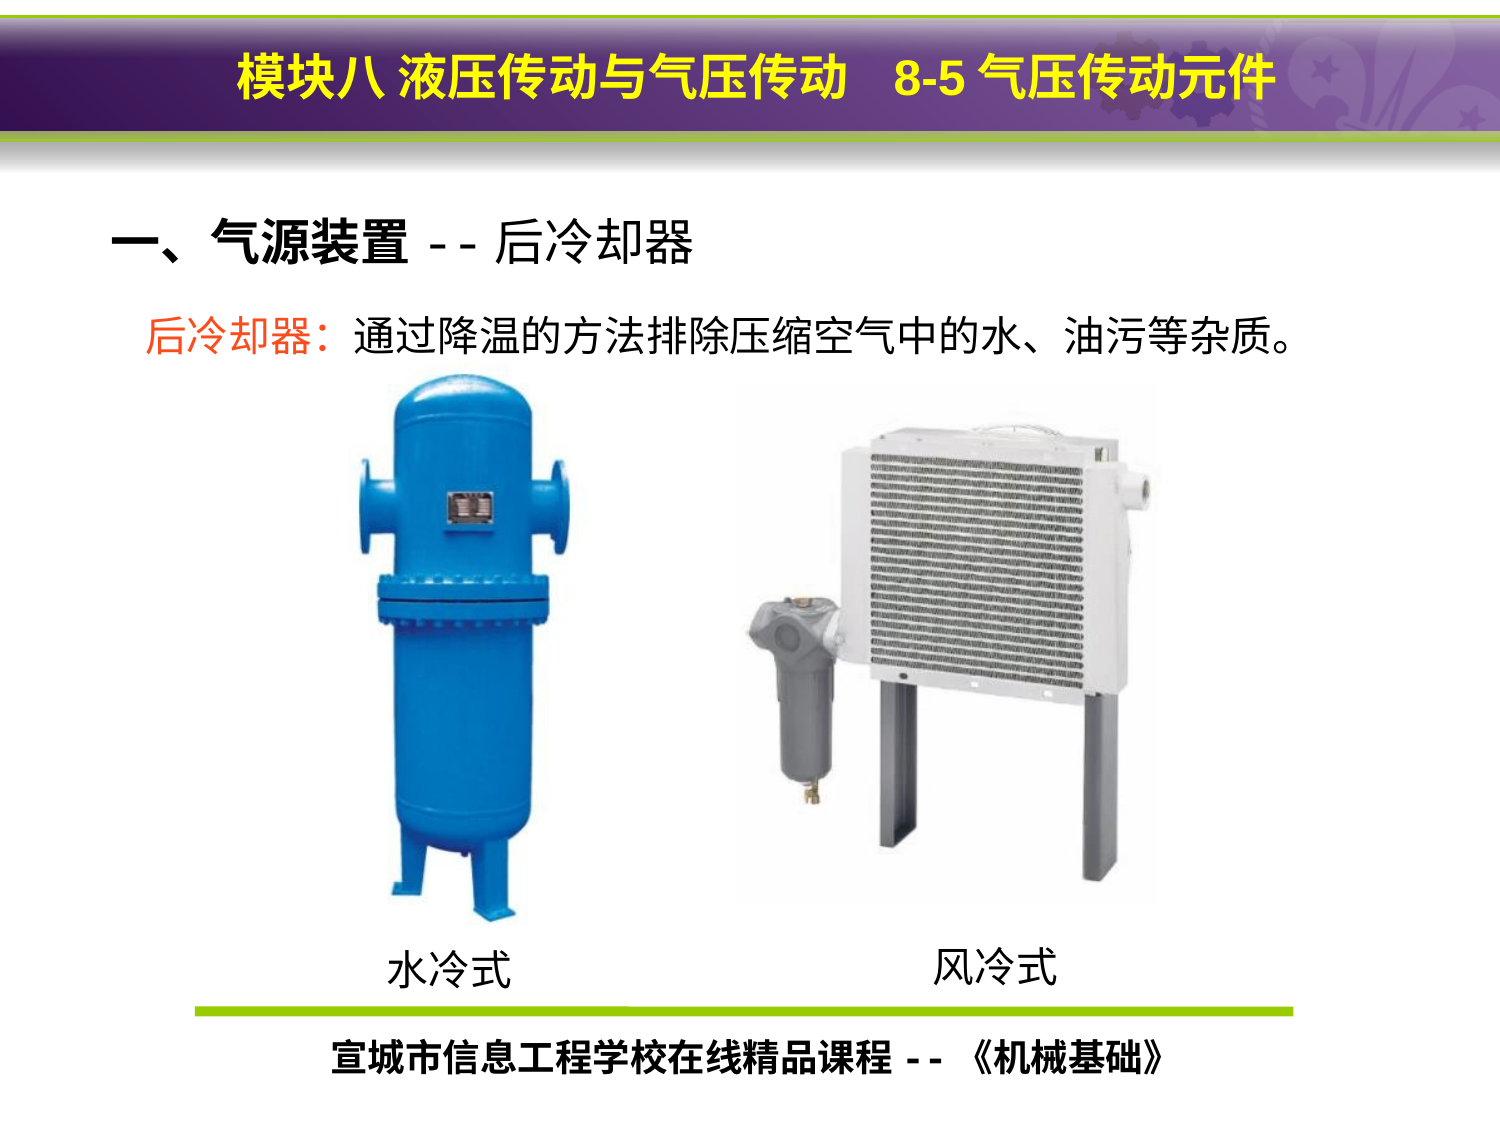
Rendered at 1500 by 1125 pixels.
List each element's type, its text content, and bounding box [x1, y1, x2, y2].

text_box 水冷式 [371, 936, 531, 1001]
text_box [0, 18, 1500, 173]
text_box 一、气源装置--后冷却器 [96, 202, 710, 278]
text_box 风冷式 [917, 933, 1077, 999]
text_box 宣城市信息工程学校在线精品课程--《机械基础》 [259, 1026, 1252, 1087]
text_box [738, 384, 1169, 905]
text_box [348, 368, 590, 927]
text_box 后冷却器：通过降温的方法排除压缩空气中的水、油污等杂质。 [63, 302, 1329, 368]
